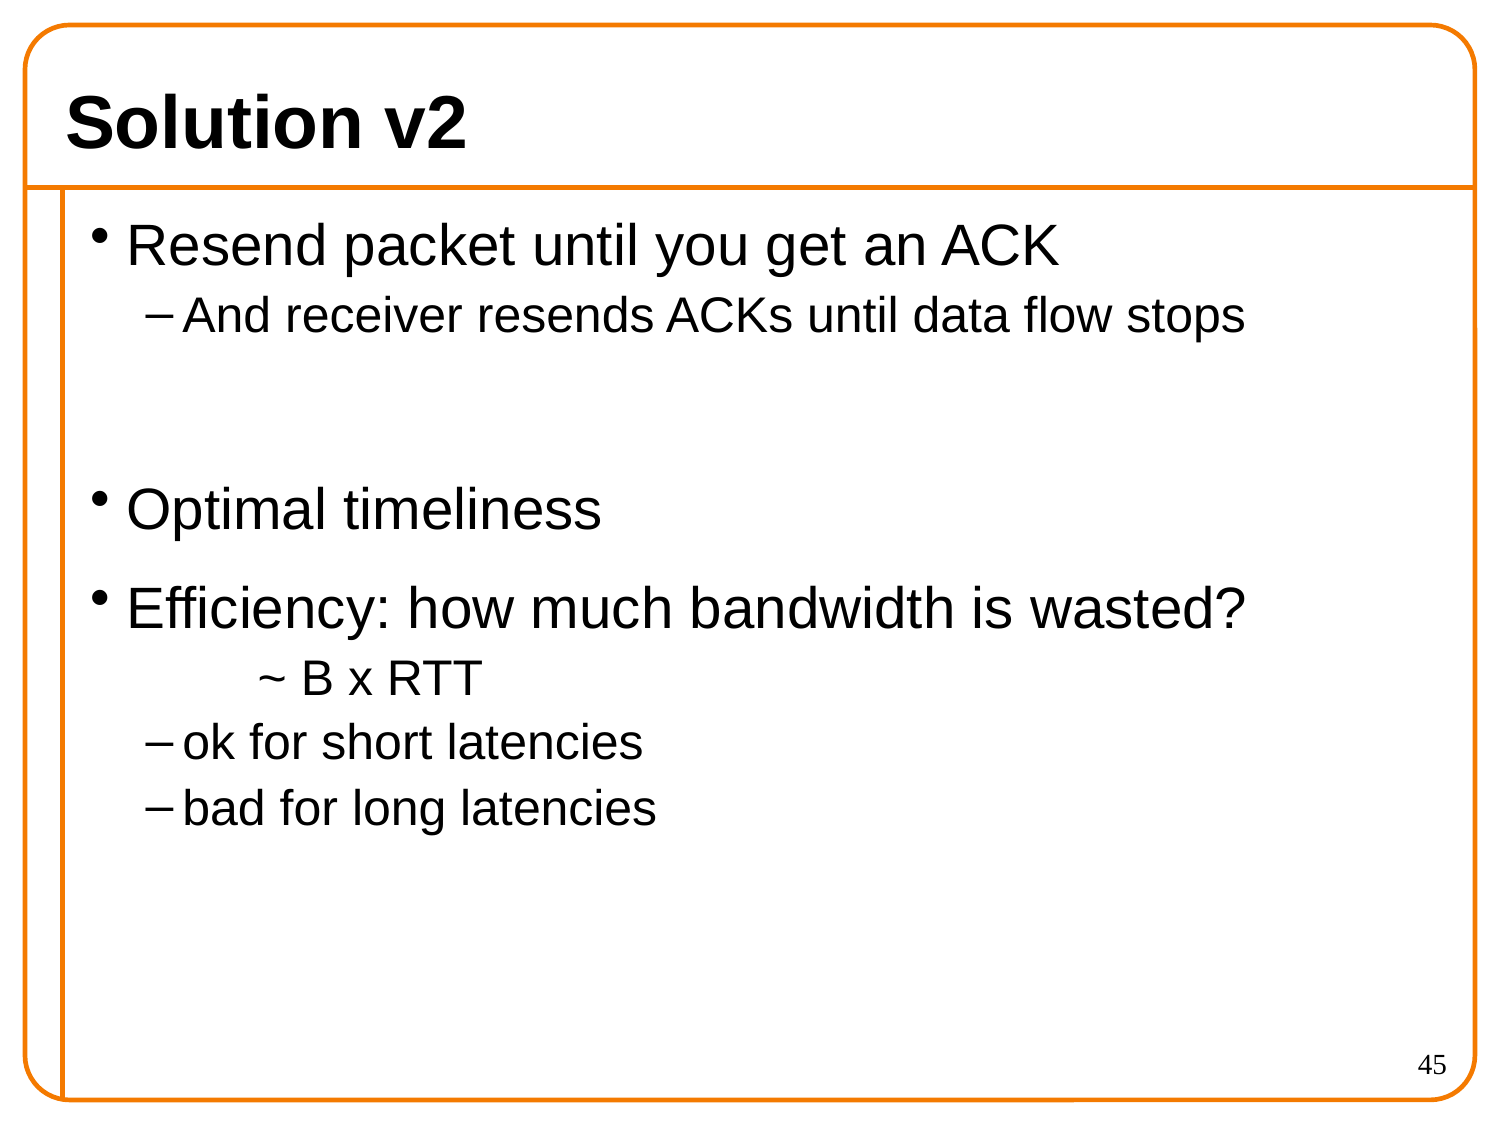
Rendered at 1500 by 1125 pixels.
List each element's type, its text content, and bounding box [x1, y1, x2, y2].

title Solution v2 [50, 62, 1500, 175]
slide_number 45 [1312, 1037, 1463, 1101]
list Resend packet until you get an ACK And receiver resends ACKs until data flow stops Optimal timeliness Efficiency: how much bandwidth is wasted? ~ B x RTT ok for short latencies bad for long latencies [75, 200, 1463, 1100]
